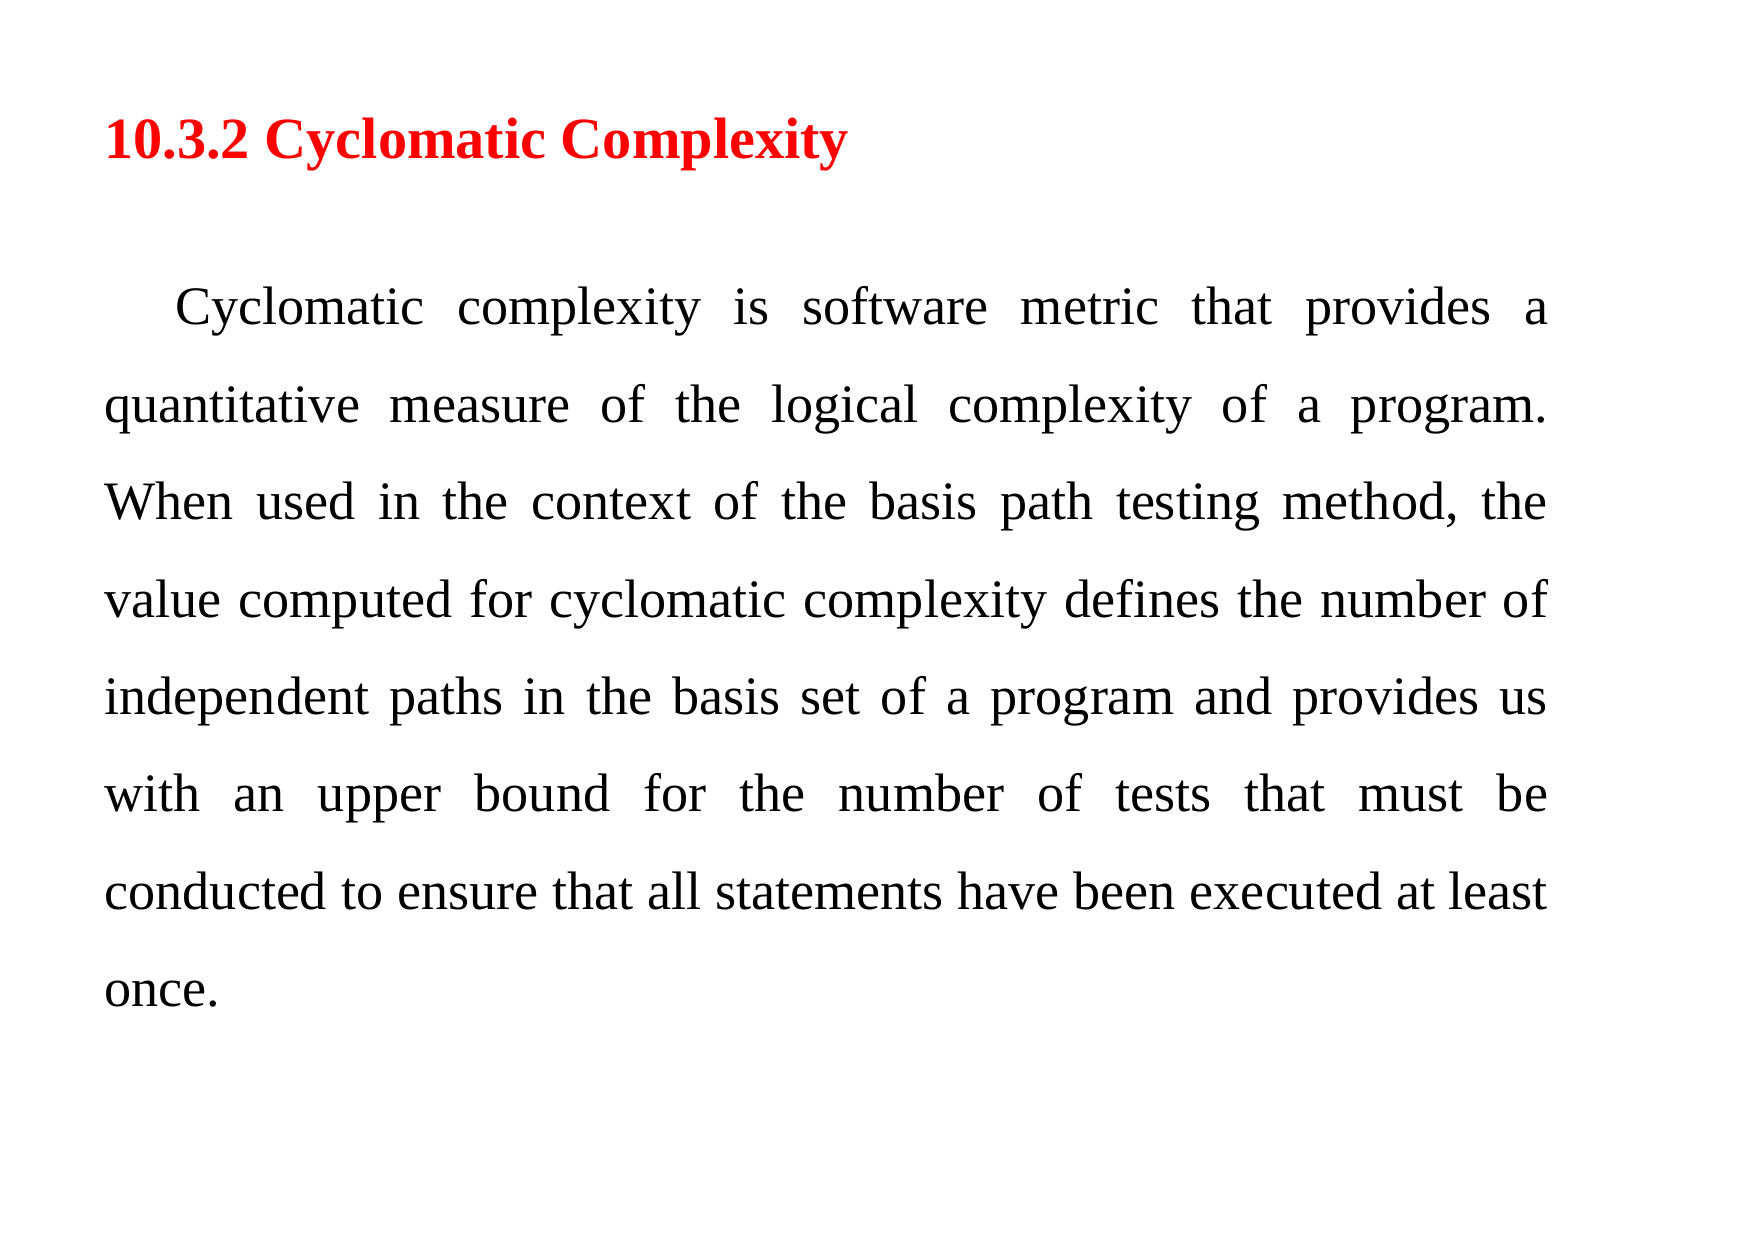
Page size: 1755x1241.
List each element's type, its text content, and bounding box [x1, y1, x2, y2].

text_box 10.3.2 Cyclomatic Complexity Cyclomatic complexity is software metric that provides a quantitative measure of the logical complexity of a program. When used in the context of the basis path testing method, the value computed for cyclomatic complexity defines the number of independent paths in the basis set of a program and provides us with an upper bound for the number of tests that must be conducted to ensure that all statements have been executed at least once. [89, 82, 1565, 1025]
